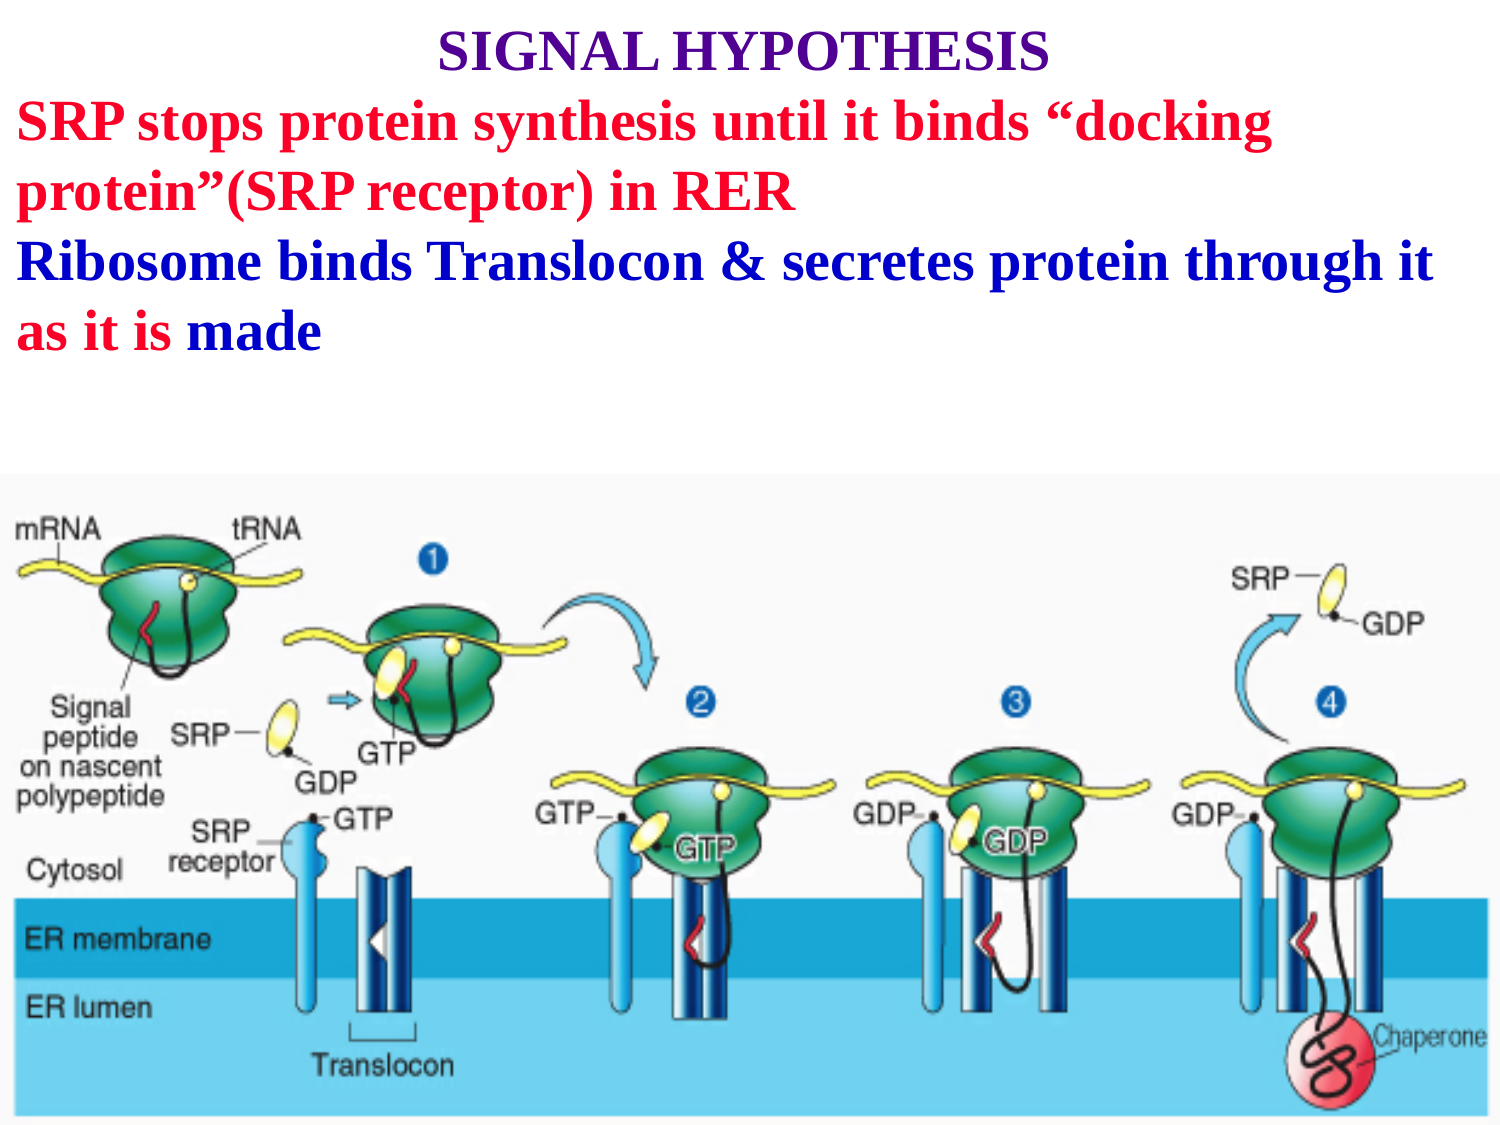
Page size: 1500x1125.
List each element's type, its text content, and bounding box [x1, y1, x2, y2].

text_box SIGNAL HYPOTHESIS SRP stops protein synthesis until it binds “docking protein”(SRP receptor) in RER Ribosome binds Translocon & secretes protein through it as it is made [1, 5, 1488, 370]
picture [0, 474, 1500, 1125]
